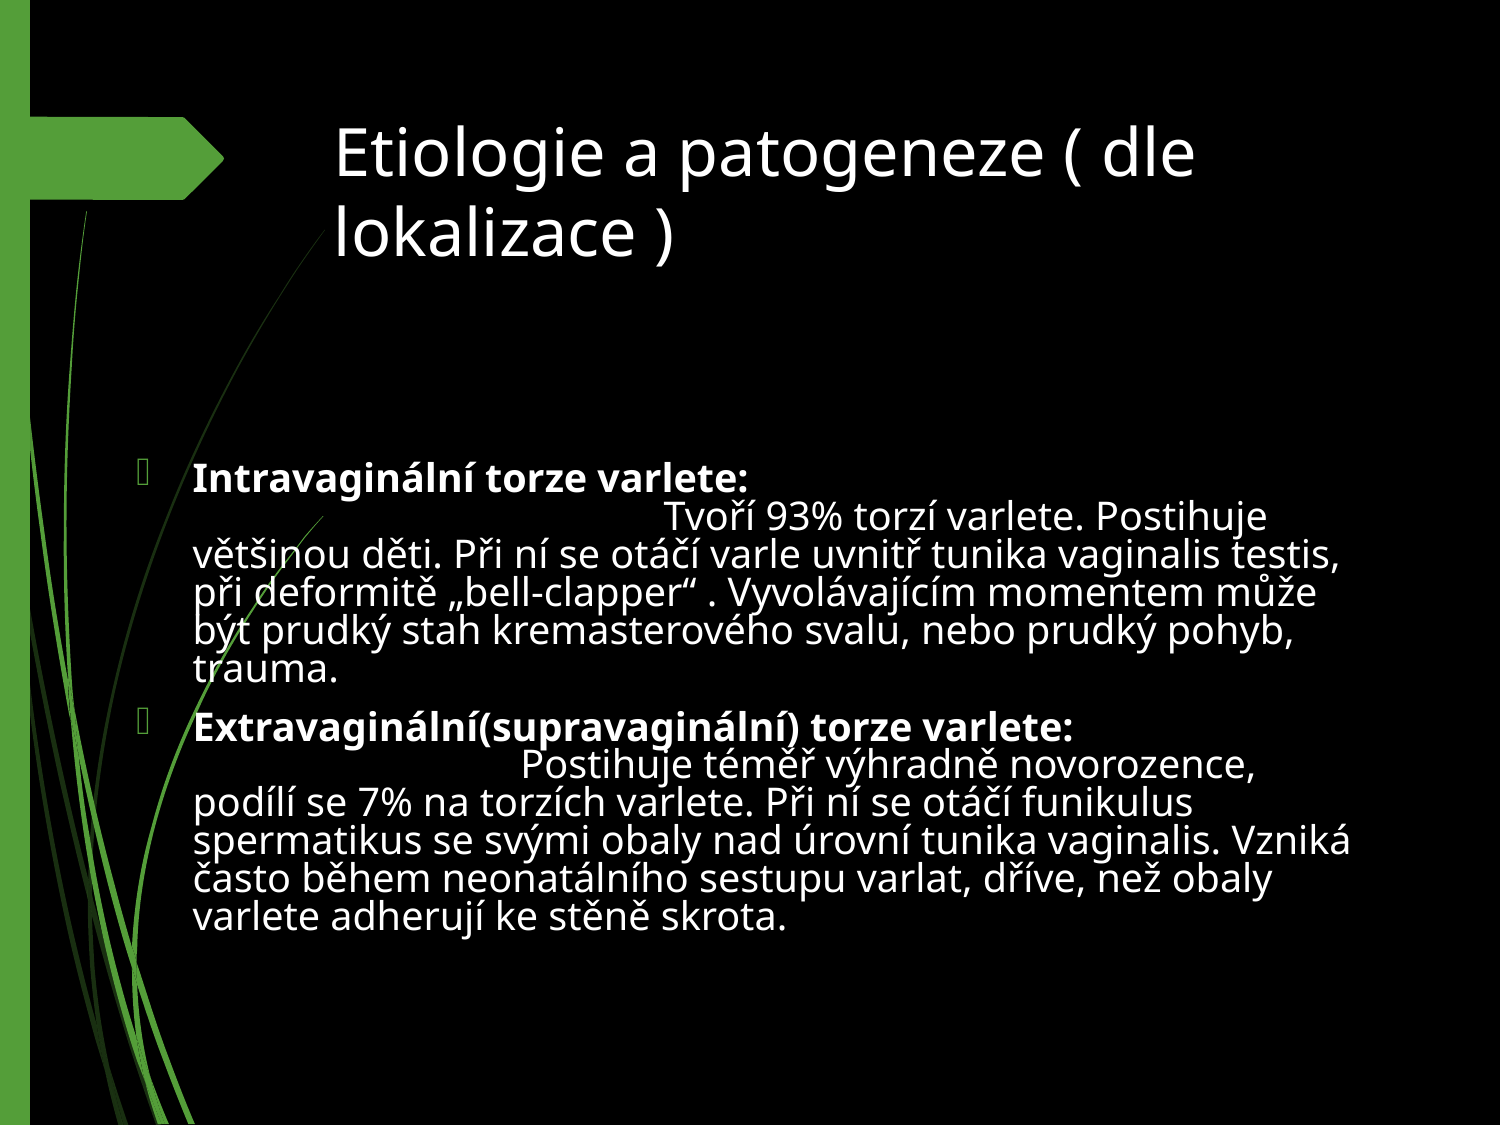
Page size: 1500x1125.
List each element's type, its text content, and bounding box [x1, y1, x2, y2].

list Intravaginální torze varlete: Tvoří 93% torzí varlete. Postihuje většinou děti. Při ní se otáčí varle uvnitř tunika vaginalis testis, při deformitě „bell-clapper“ . Vyvolávajícím momentem může být prudký stah kremasterového svalu, nebo prudký pohyb, trauma. Extravaginální(supravaginální) torze varlete: Postihuje téměř výhradně novorozence, podílí se 7% na torzích varlete. Při ní se otáčí funikulus spermatikus se svými obaly nad úrovní tunika vaginalis. Vzniká často během neonatálního sestupu varlat, dříve, než obaly varlete adherují ke stěně skrota. [121, 454, 1379, 1011]
title Etiologie a patogeneze ( dle lokalizace ) [319, 102, 1400, 313]
